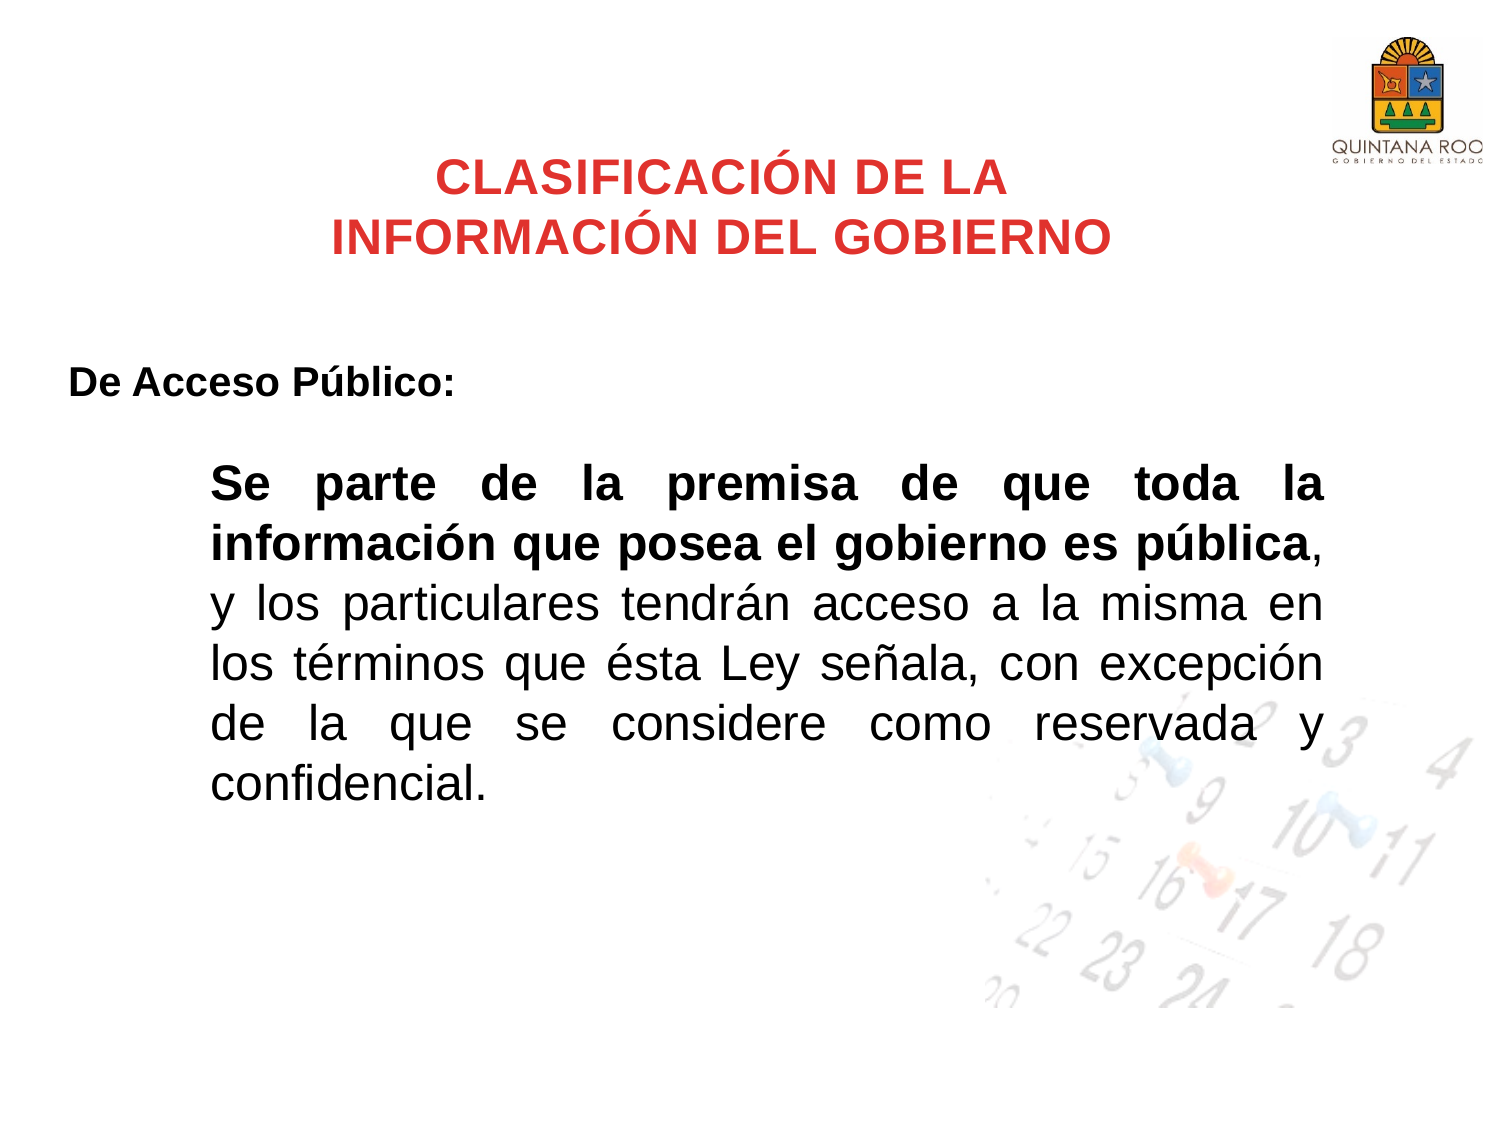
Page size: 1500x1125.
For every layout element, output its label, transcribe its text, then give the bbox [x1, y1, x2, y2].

text_box Se parte de la premisa de que toda la información que posea el gobierno es pública, y los particulares tendrán acceso a la misma en los términos que ésta Ley señala, con excepción de la que se considere como reservada y confidencial. [195, 443, 1340, 819]
picture [985, 677, 1500, 1009]
picture [1332, 37, 1483, 164]
text_box CLASIFICACIÓN DE LA INFORMACIÓN DEL GOBIERNO [258, 137, 1187, 273]
text_box De Acceso Público: [53, 347, 1423, 413]
